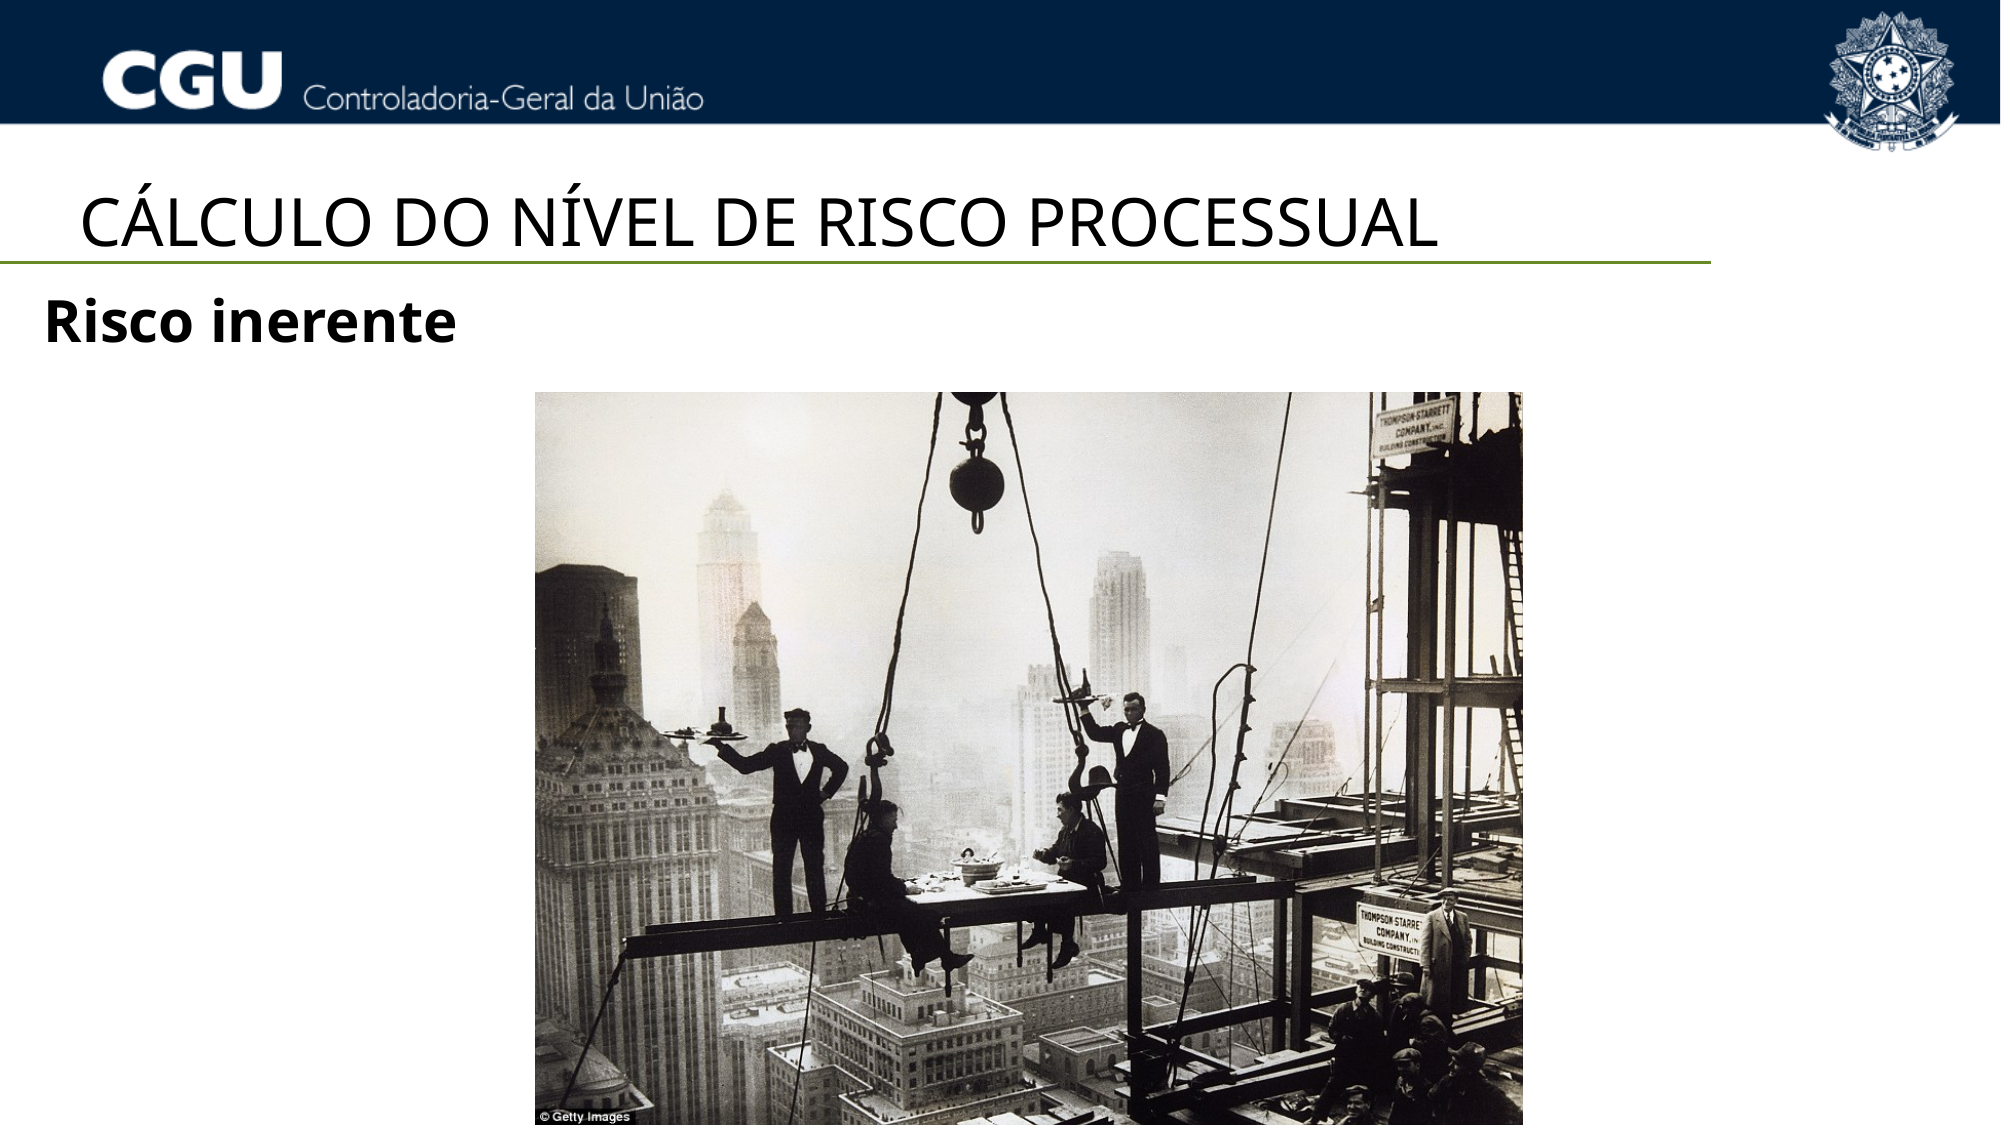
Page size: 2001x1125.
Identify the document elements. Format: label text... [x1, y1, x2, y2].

text_box [85, 281, 1917, 502]
picture [0, 0, 2001, 1125]
text_box CÁLCULO DO NÍVEL DE RISCO PROCESSUAL [64, 263, 1564, 268]
text_box CÁLCULO DO NÍVEL DE RISCO PROCESSUAL [64, 172, 1564, 262]
text_box Risco inerente [28, 276, 474, 362]
